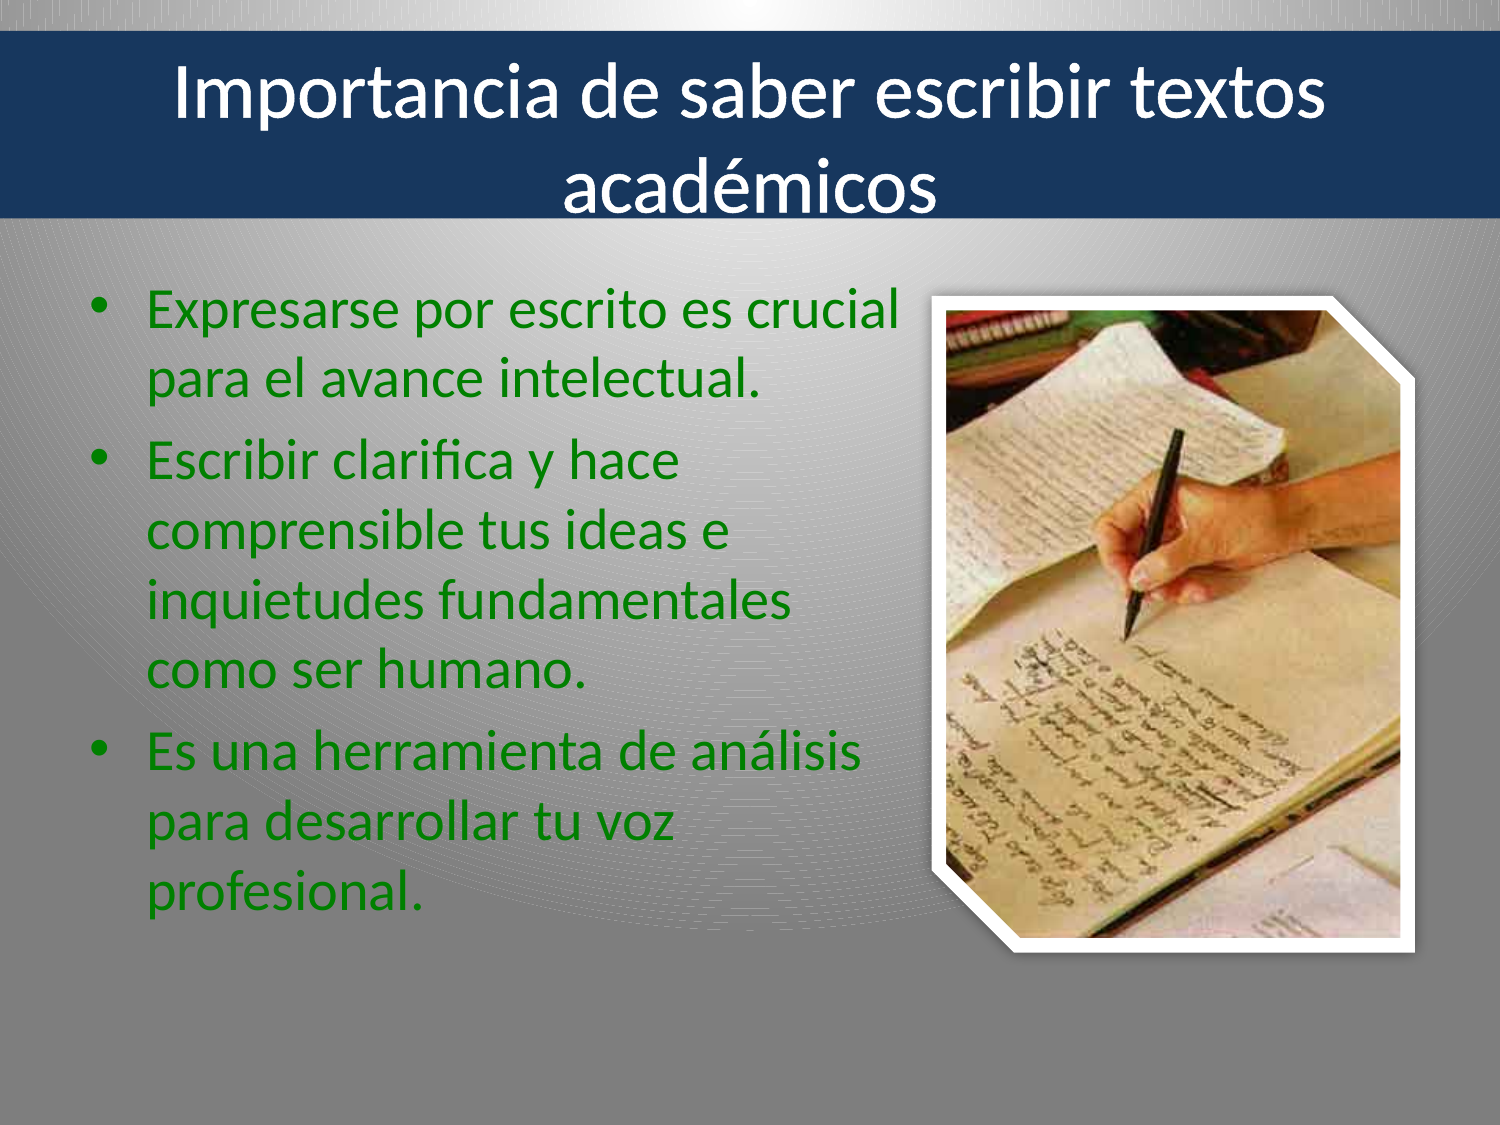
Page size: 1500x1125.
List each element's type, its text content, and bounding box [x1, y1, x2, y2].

text_box Importancia de saber escribir textos académicos [0, 30, 1500, 219]
text_box Expresarse por escrito es crucial para el avance intelectual. Escribir clarifica y hace comprensible tus ideas e inquietudes fundamentales como ser humano. Es una herramienta de análisis para desarrollar tu voz profesional. [74, 262, 939, 1005]
picture [938, 302, 1408, 946]
